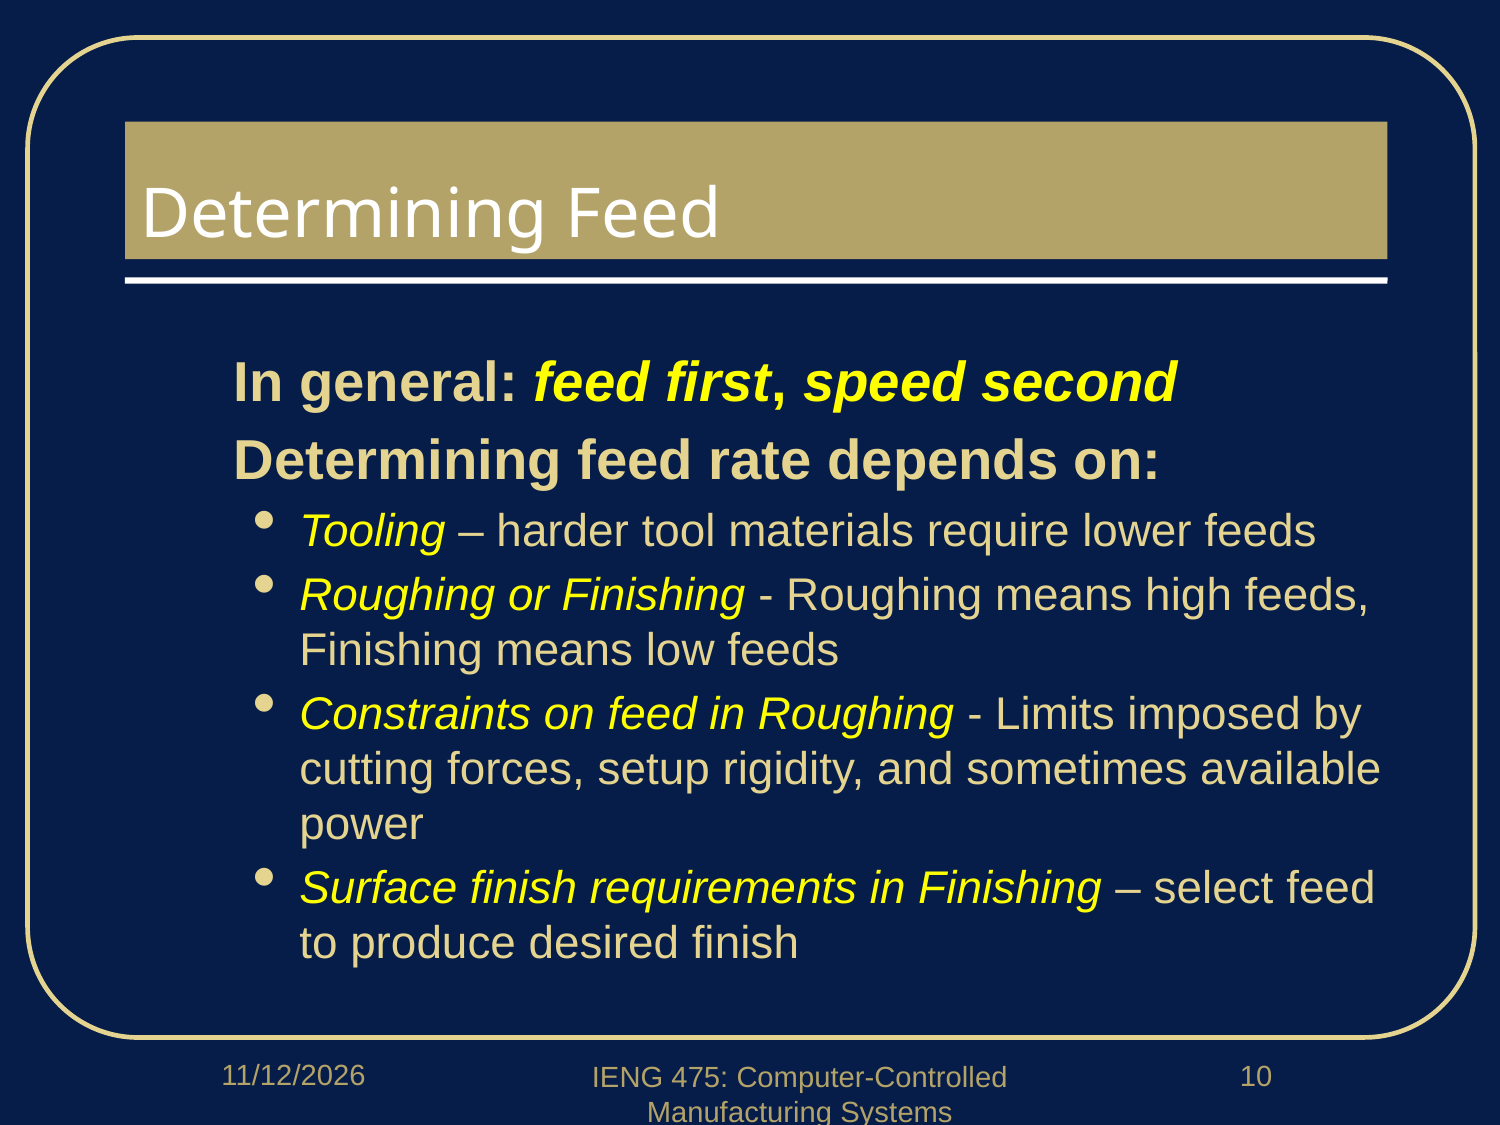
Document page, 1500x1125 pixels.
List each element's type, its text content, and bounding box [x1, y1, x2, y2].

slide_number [124, 1048, 463, 1124]
title Determining Feed [125, 121, 1388, 260]
list In general: feed first, speed second Determining feed rate depends on: Tooling – harder tool materials require lower feeds Roughing or Finishing ‑ Roughing means high feeds, Finishing means low feeds Constraints on feed in Roughing ‑ Limits imposed by cutting forces, setup rigidity, and sometimes available power Surface finish requirements in Finishing – select feed to produce desired finish [162, 337, 1438, 1063]
slide_number 10 [1124, 1063, 1388, 1125]
footer IENG 475: Computer-Controlled Manufacturing Systems [537, 1063, 1063, 1125]
